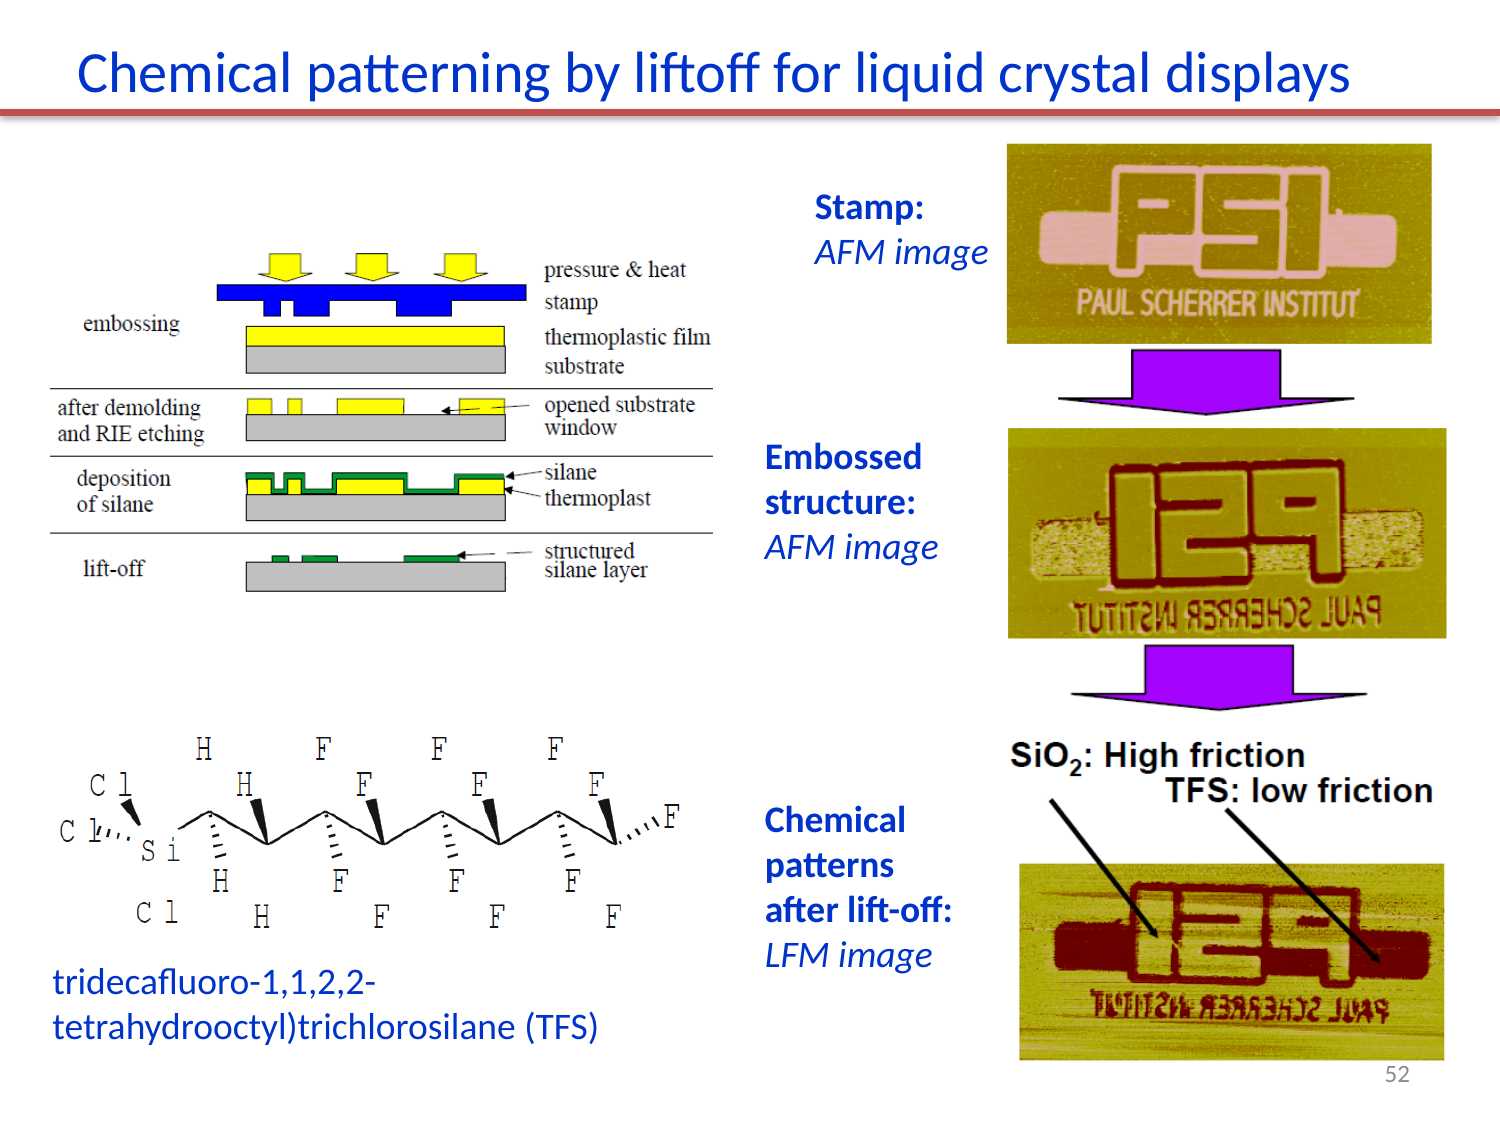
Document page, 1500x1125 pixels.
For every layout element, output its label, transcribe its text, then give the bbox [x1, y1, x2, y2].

picture [49, 249, 713, 597]
text_box Embossed structure: AFM image [749, 424, 988, 575]
text_box Chemical patterning by liftoff for liquid crystal displays [62, 26, 1388, 108]
picture [999, 137, 1451, 1065]
text_box Stamp: AFM image [799, 174, 994, 280]
text_box Chemical patterns after lift-off: LFM image [749, 787, 988, 983]
slide_number 52 [1074, 1074, 1425, 1103]
picture [49, 723, 688, 935]
text_box tridecafluoro-1,1,2,2-tetrahydrooctyl)trichlorosilane (TFS) [37, 949, 650, 1055]
